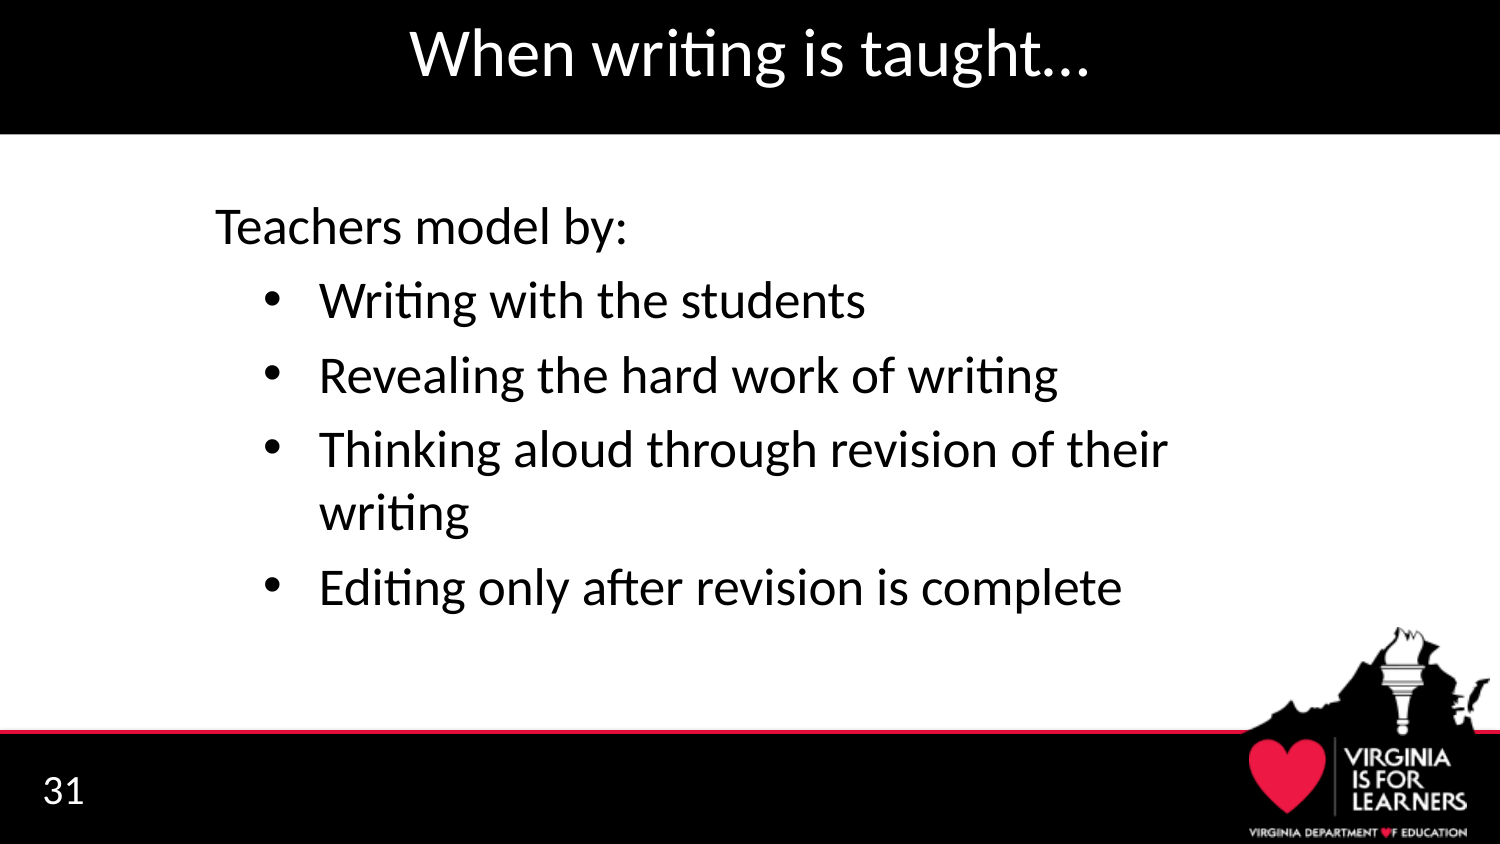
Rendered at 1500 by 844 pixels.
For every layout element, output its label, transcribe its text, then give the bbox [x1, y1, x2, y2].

title When writing is taught… [0, 0, 1500, 135]
picture [1249, 737, 1467, 838]
list Teachers model by: Writing with the students Revealing the hard work of writing Thinking aloud through revision of their writing Editing only after revision is complete [200, 184, 1263, 747]
picture [1263, 627, 1490, 736]
